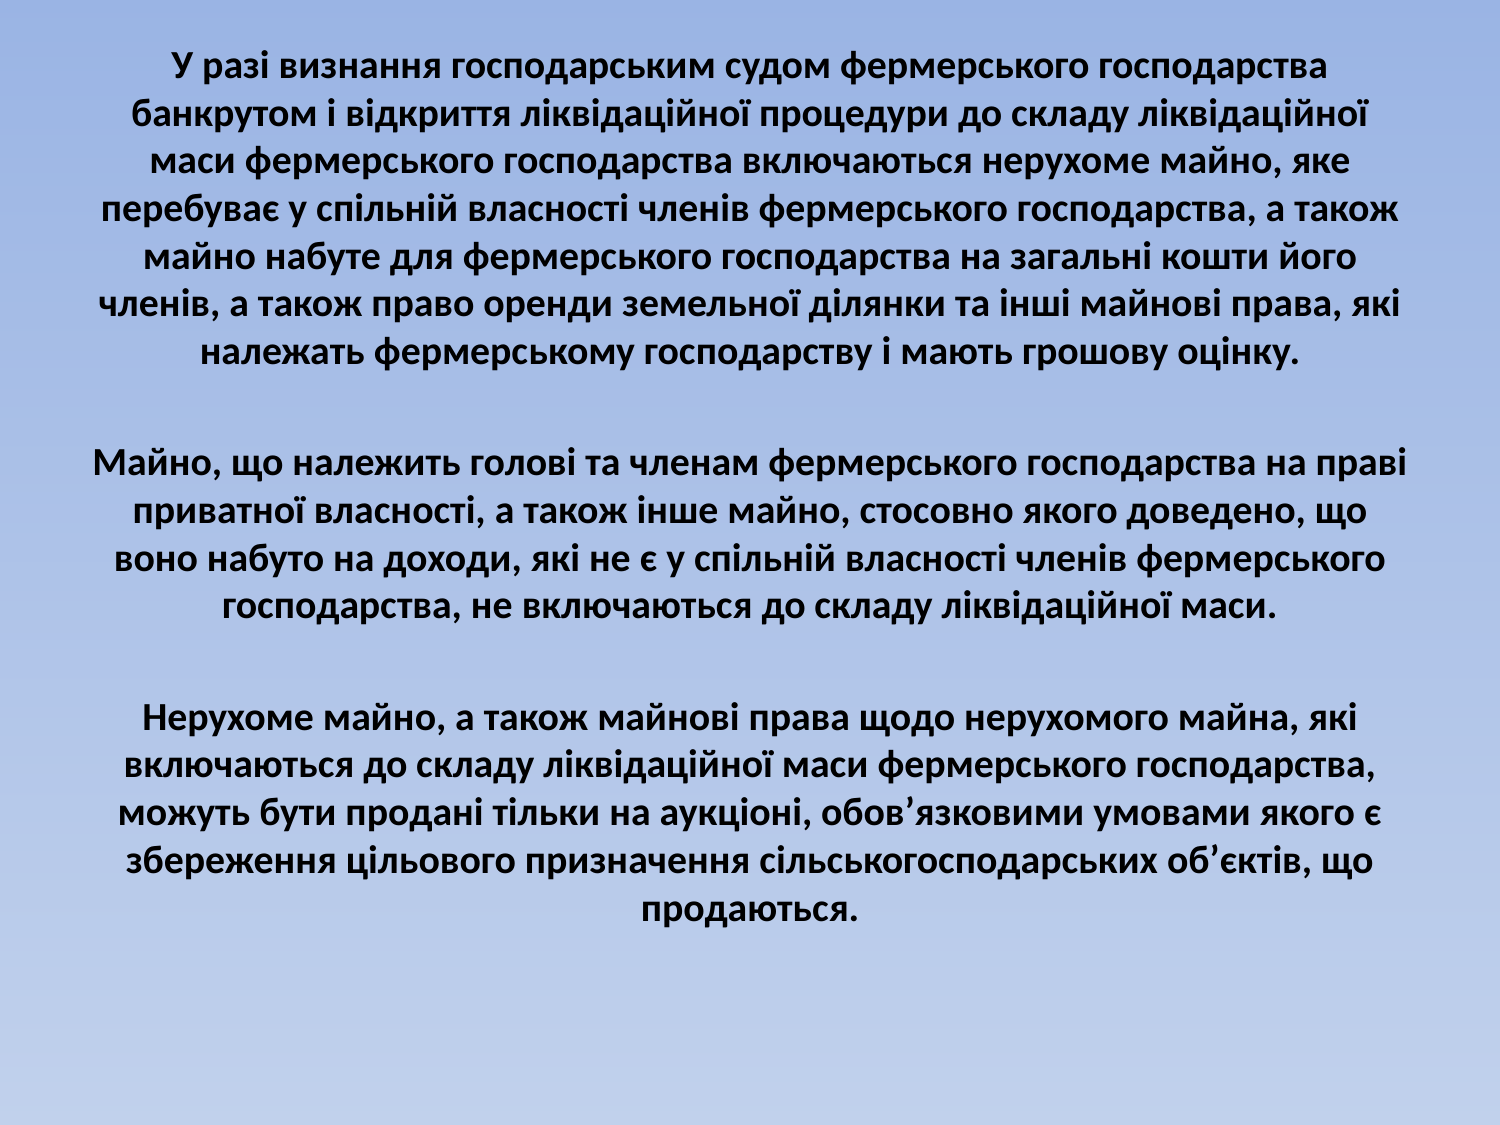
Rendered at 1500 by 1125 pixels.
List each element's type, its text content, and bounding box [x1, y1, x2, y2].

list У разі визнання господарським судом фермерського господарства банкрутом і відкриття ліквідаційної процедури до складу ліквідаційної маси фермерського господарства включаються нерухоме майно, яке перебуває у спільній власності членів фермерського господарства, а також майно набуте для фермерського господарства на загальні кошти його членів, а також право оренди земельної ділянки та інші майнові права, які належать фермерському господарству і мають грошову оцінку. Майно, що належить голові та членам фермерського господарства на праві приватної власності, а також інше майно, стосовно якого доведено, що воно набуто на доходи, які не є у спільній власності членів фермерського господарства, не включаються до складу ліквідаційної маси. Нерухоме майно, а також майнові права щодо нерухомого майна, які включаються до складу ліквідаційної маси фермерського господарства, можуть бути продані тільки на аукціоні, обов’язковими умовами якого є збереження цільового призначення сільськогосподарських об’єктів, що продаються. [75, 30, 1425, 1005]
